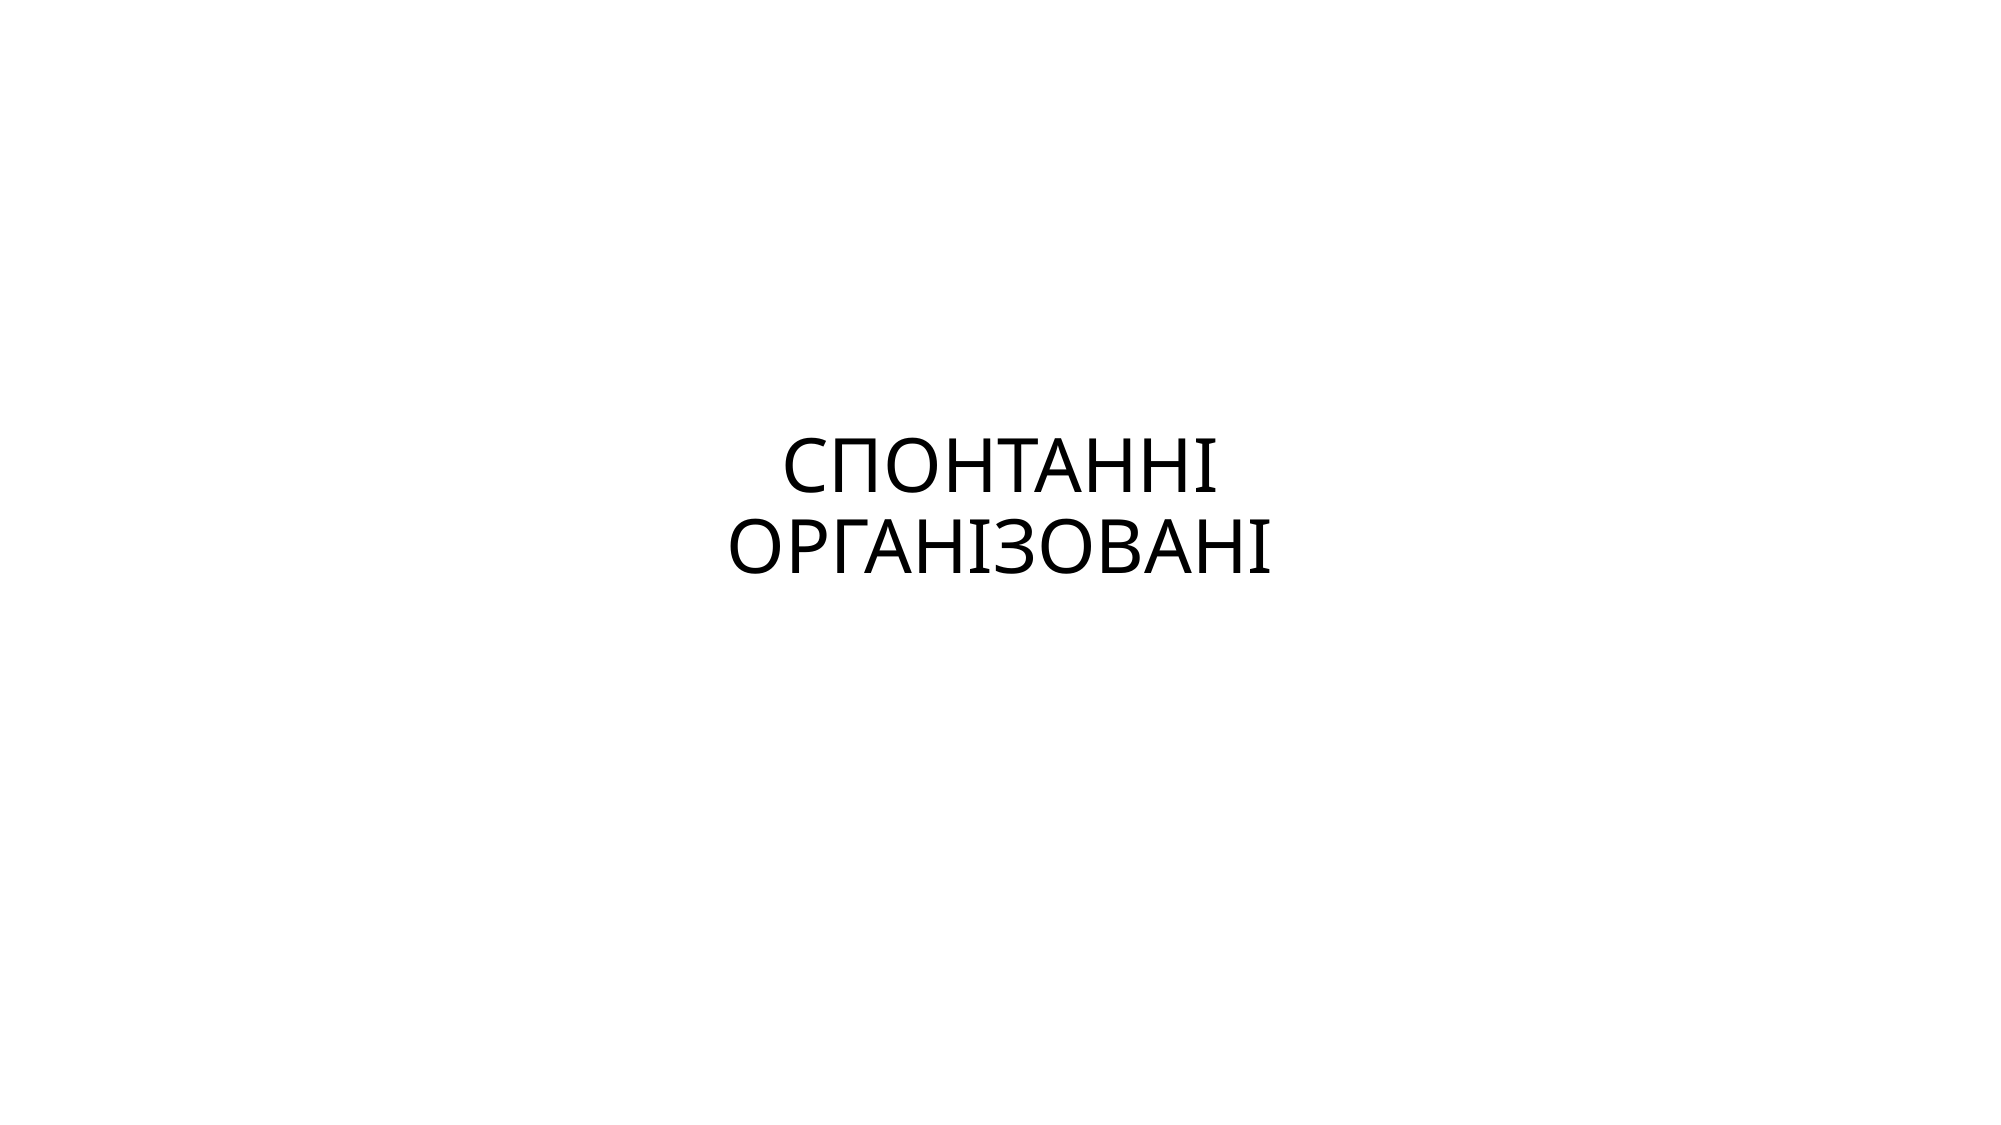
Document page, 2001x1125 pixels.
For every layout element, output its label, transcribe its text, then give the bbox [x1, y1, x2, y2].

title СПОНТАННІ ОРГАНІЗОВАНІ [0, 452, 2000, 934]
